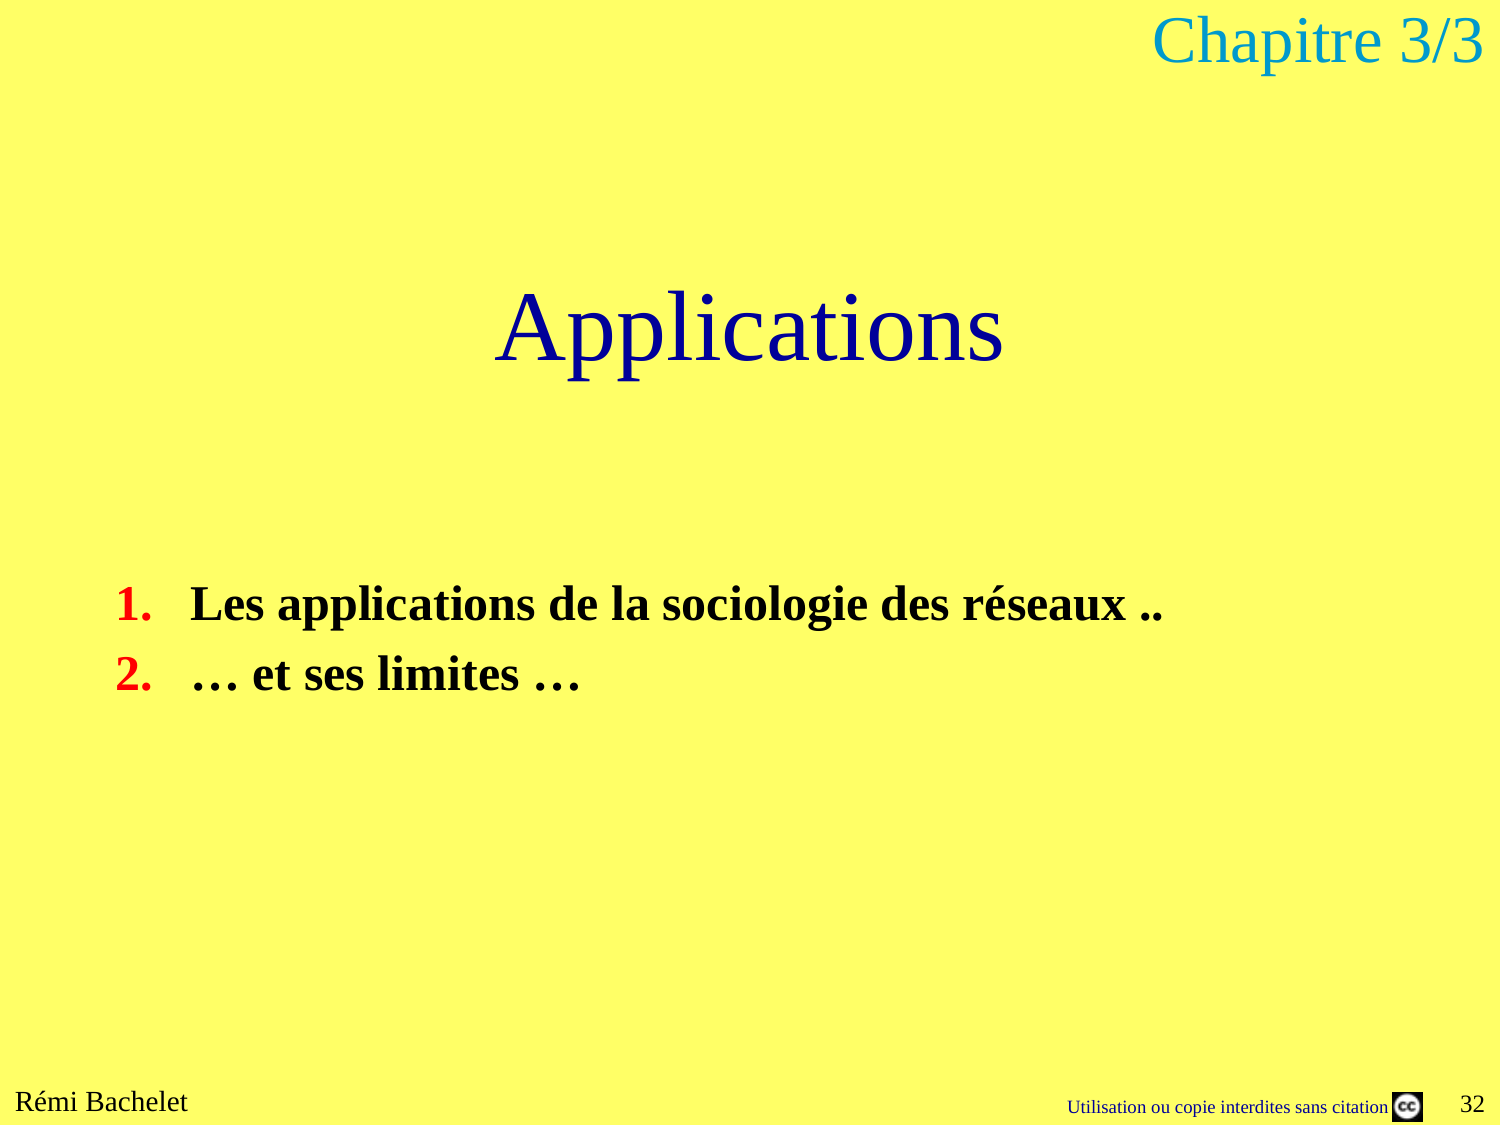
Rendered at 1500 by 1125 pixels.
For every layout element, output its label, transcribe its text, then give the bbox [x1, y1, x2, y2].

list Les applications de la sociologie des réseaux .. … et ses limites … [100, 562, 1426, 978]
picture [1392, 1092, 1423, 1122]
text_box Chapitre 3/3 [909, 0, 1500, 84]
title Applications [230, 137, 1270, 504]
